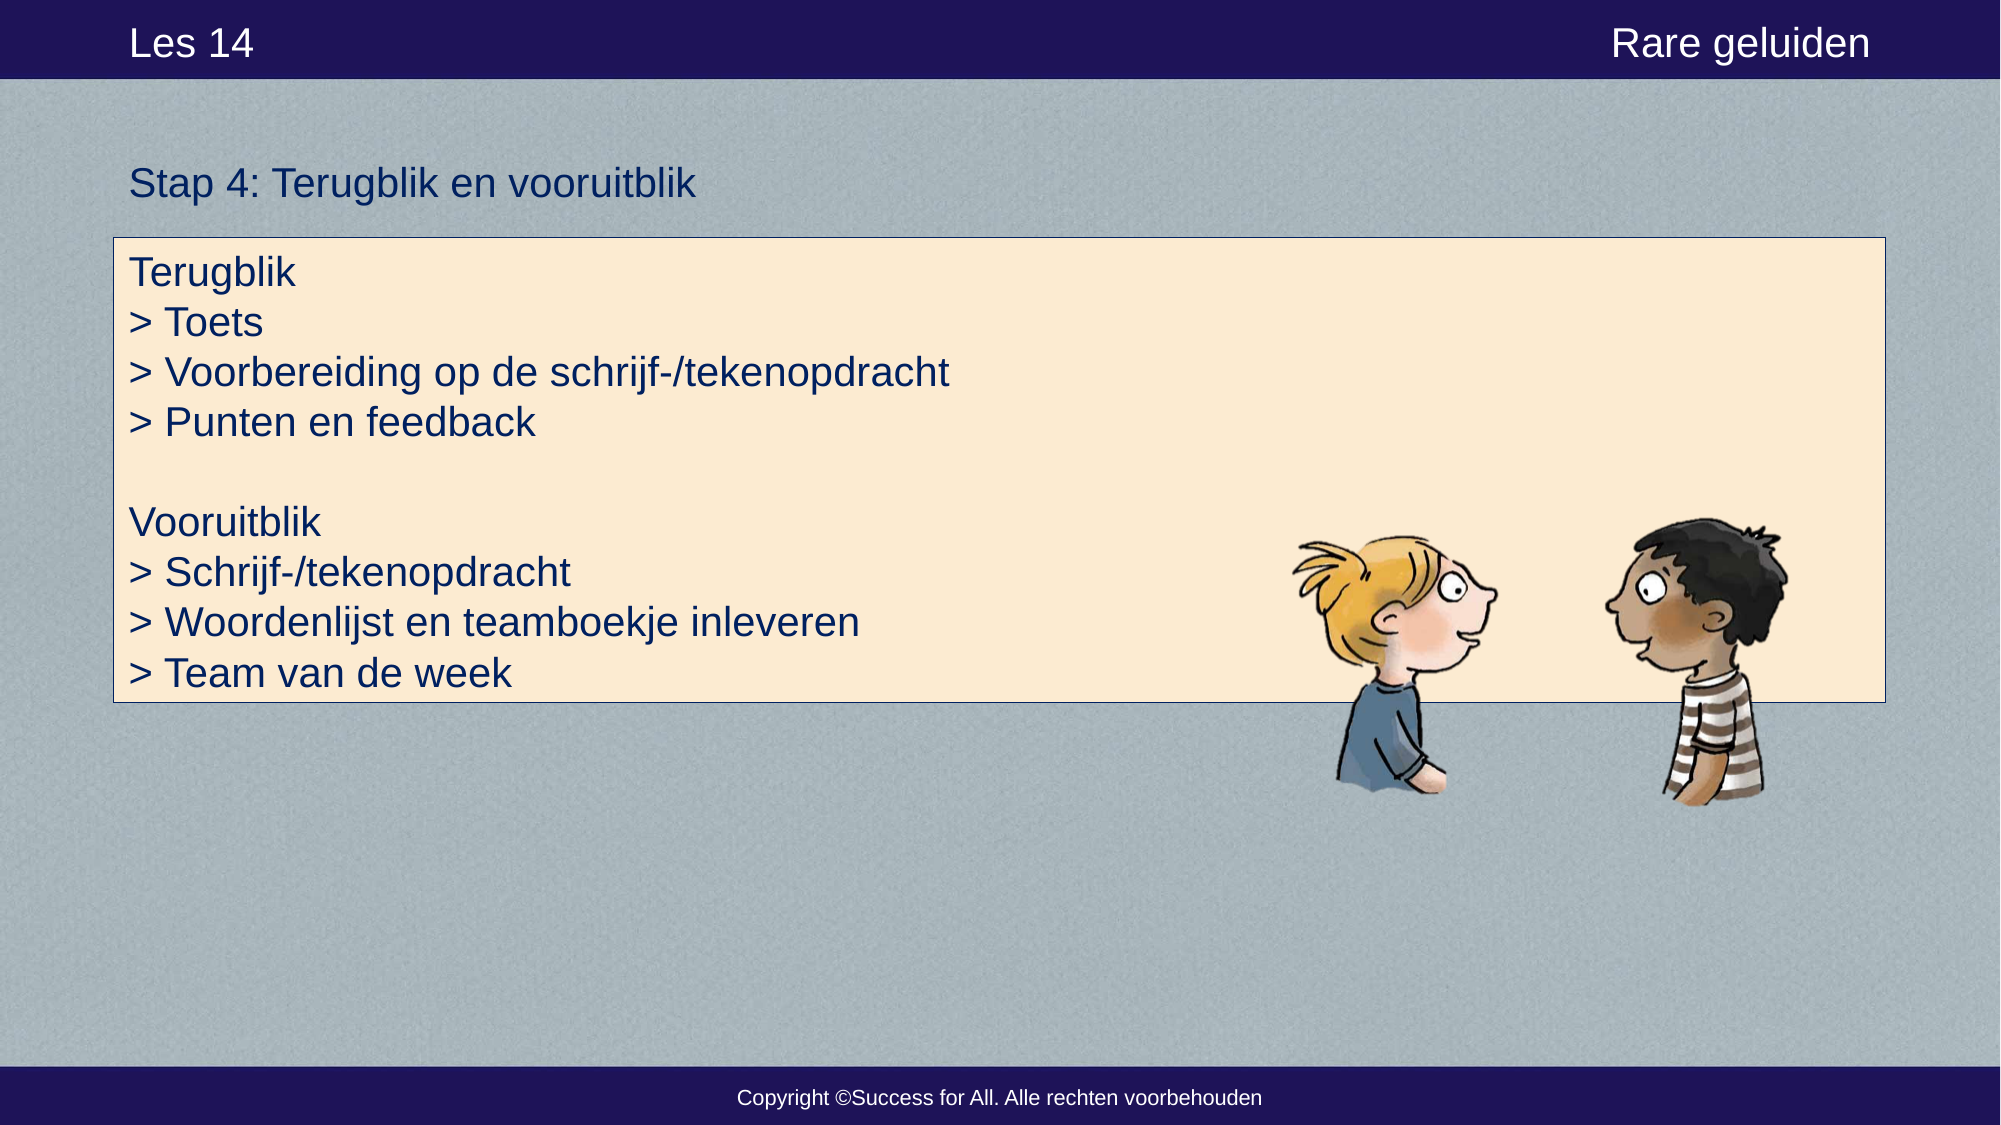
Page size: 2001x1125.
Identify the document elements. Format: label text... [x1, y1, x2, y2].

text_box Copyright ©Success for All. Alle rechten voorbehouden [0, 1076, 2000, 1125]
text_box Stap 4: Terugblik en vooruitblik [113, 148, 1635, 214]
picture [0, 0, 2001, 1125]
text_box Les 14 [114, 8, 354, 73]
text_box Rare geluiden [999, 8, 1886, 73]
text_box Terugblik > Toets > Voorbereiding op de schrijf-/tekenopdracht > Punten en feedback Vooruitblik > Schrijf-/tekenopdracht > Woordenlijst en teamboekje inleveren > Team van de week [113, 237, 1886, 703]
